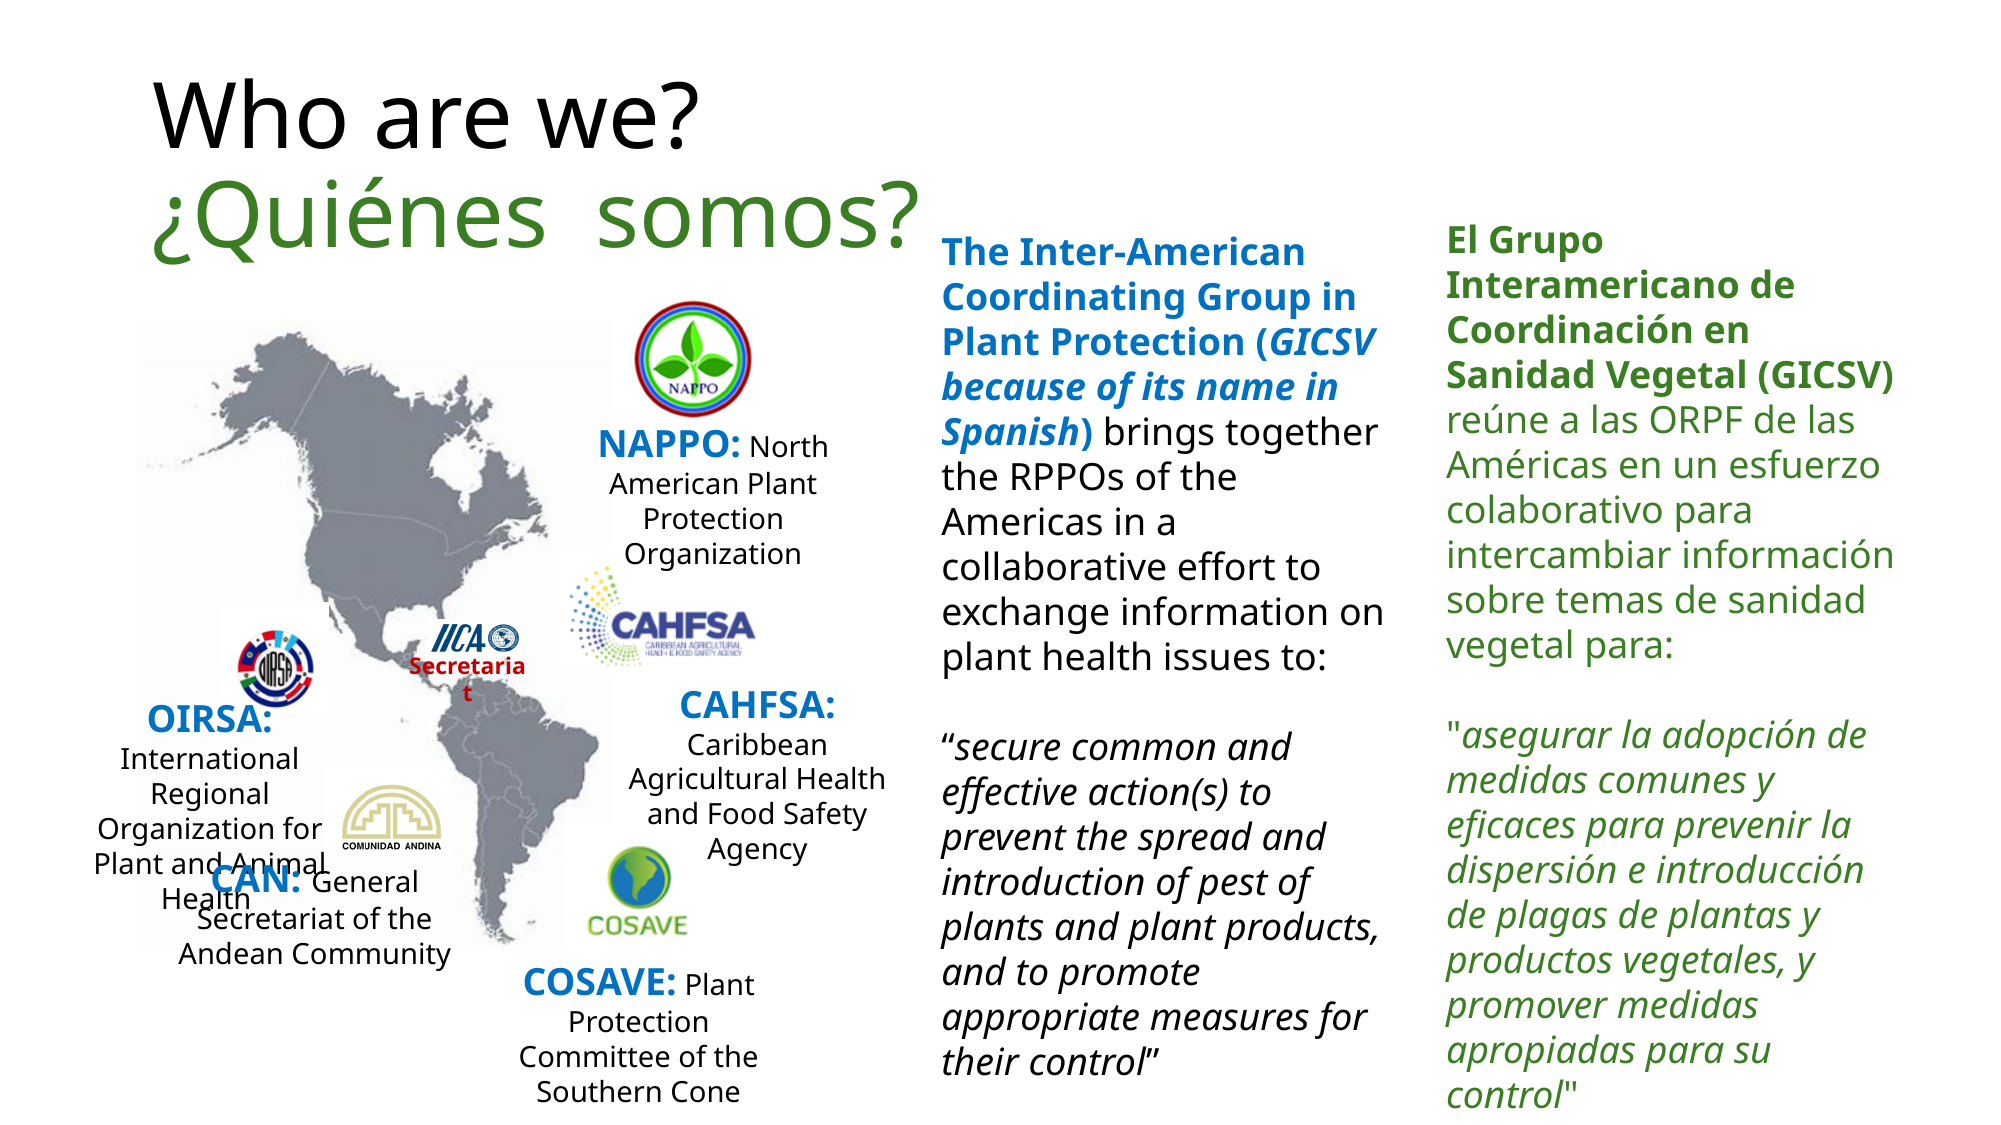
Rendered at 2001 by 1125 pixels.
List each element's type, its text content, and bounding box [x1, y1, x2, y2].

text_box COSAVE: Plant Protection Committee of the Southern Cone [473, 950, 804, 1116]
text_box CAN: General Secretariat of the Andean Community [150, 952, 480, 978]
text_box CAHFSA: Caribbean Agricultural Health and Food Safety Agency [612, 673, 923, 873]
text_box El Grupo Interamericano de Coordinación en Sanidad Vegetal (GICSV) reúne a las ORPF de las Américas en un esfuerzo colaborativo para intercambiar información sobre temas de sanidad vegetal para: "asegurar la adopción de medidas comunes y eficaces para prevenir la dispersión e introducción de plagas de plantas y productos vegetales, y promover medidas apropiadas para su control" [1431, 208, 1918, 1124]
text_box The Inter-American Coordinating Group in Plant Protection (GICSV because of its name in Spanish) brings together the RPPOs of the Americas in a collaborative effort to exchange information on plant health issues to: “secure common and effective action(s) to prevent the spread and introduction of pest of plants and plant products, and to promote appropriate measures for their control” [926, 220, 1413, 1090]
text_box NAPPO: North American Plant Protection Organization [612, 412, 879, 578]
picture [136, 320, 768, 952]
text_box OIRSA: International Regional Organization for Plant and Animal Health [45, 687, 136, 923]
picture [632, 298, 753, 419]
title Who are we? ¿Quiénes somos? [137, 59, 1863, 278]
